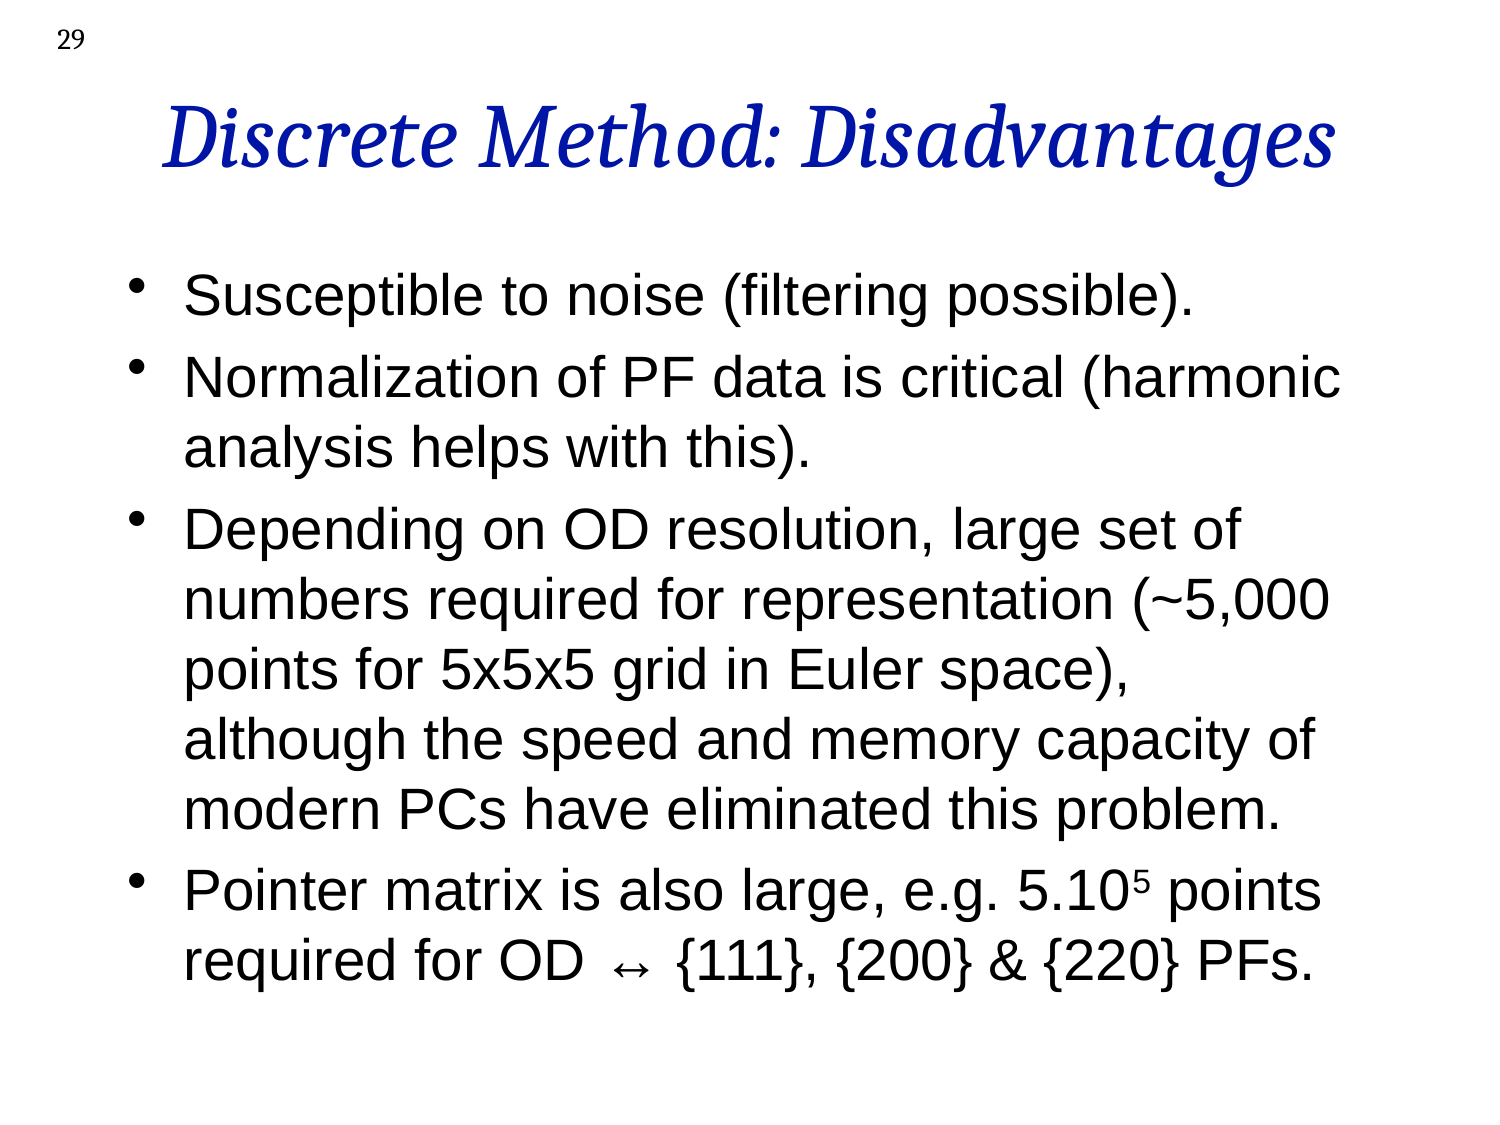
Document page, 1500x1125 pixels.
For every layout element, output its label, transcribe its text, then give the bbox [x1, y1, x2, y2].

list Susceptible to noise (filtering possible). Normalization of PF data is critical (harmonic analysis helps with this). Depending on OD resolution, large set of numbers required for representation (~5,000 points for 5x5x5 grid in Euler space), although the speed and memory capacity of modern PCs have eliminated this problem. Pointer matrix is also large, e.g. 5.105 points required for OD ↔ {111}, {200} & {220} PFs. [112, 249, 1388, 988]
title Discrete Method: Disadvantages [112, 37, 1388, 226]
slide_number 29 [12, 12, 101, 63]
